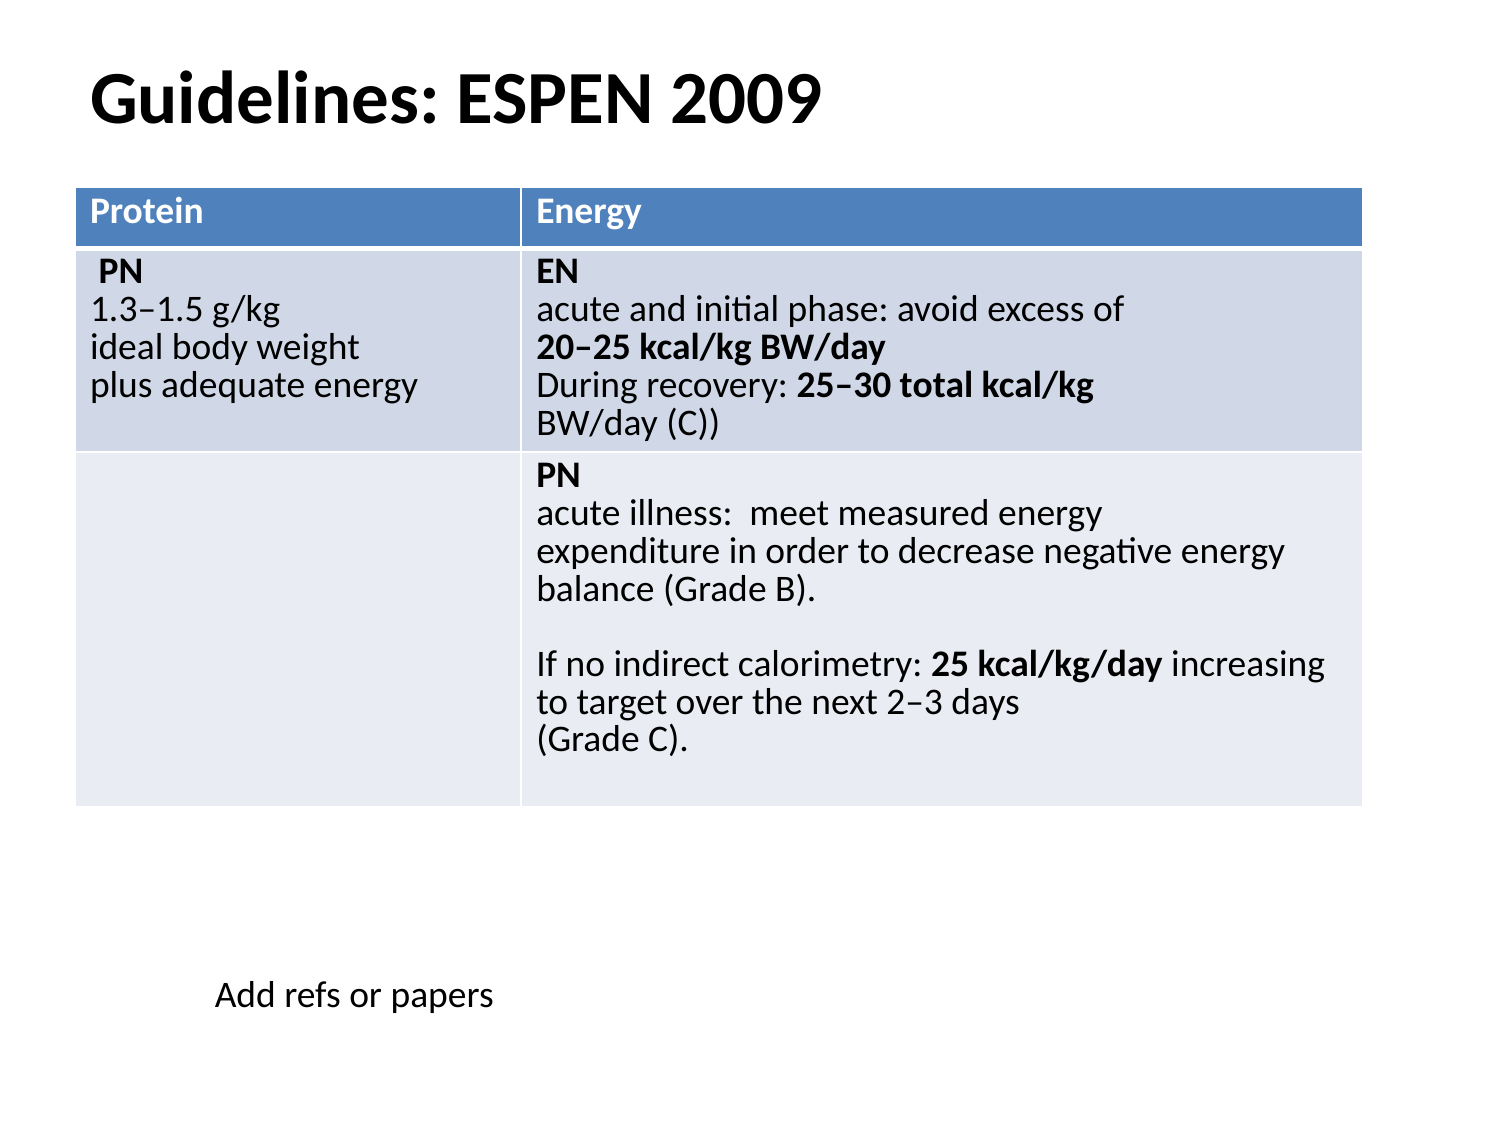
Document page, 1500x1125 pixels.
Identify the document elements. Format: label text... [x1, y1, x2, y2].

table_cell EN acute and initial phase: avoid excess of 20–25 kcal/kg BW/day During recovery: 25–30 total kcal/kg BW/day (C)) [522, 251, 1362, 451]
table_cell PN acute illness: meet measured energy expenditure in order to decrease negative energy balance (Grade B). If no indirect calorimetry: 25 kcal/kg/day increasing to target over the next 2–3 days (Grade C). [522, 453, 1362, 806]
table_cell PN 1.3–1.5 g/kg ideal body weight plus adequate energy [76, 251, 520, 451]
title Guidelines: ESPEN 2009 [75, 0, 1500, 188]
text_box Add refs or papers [199, 962, 1038, 1023]
table_cell [76, 453, 520, 806]
table_header Energy [522, 188, 1362, 246]
table_header Protein [76, 188, 520, 246]
